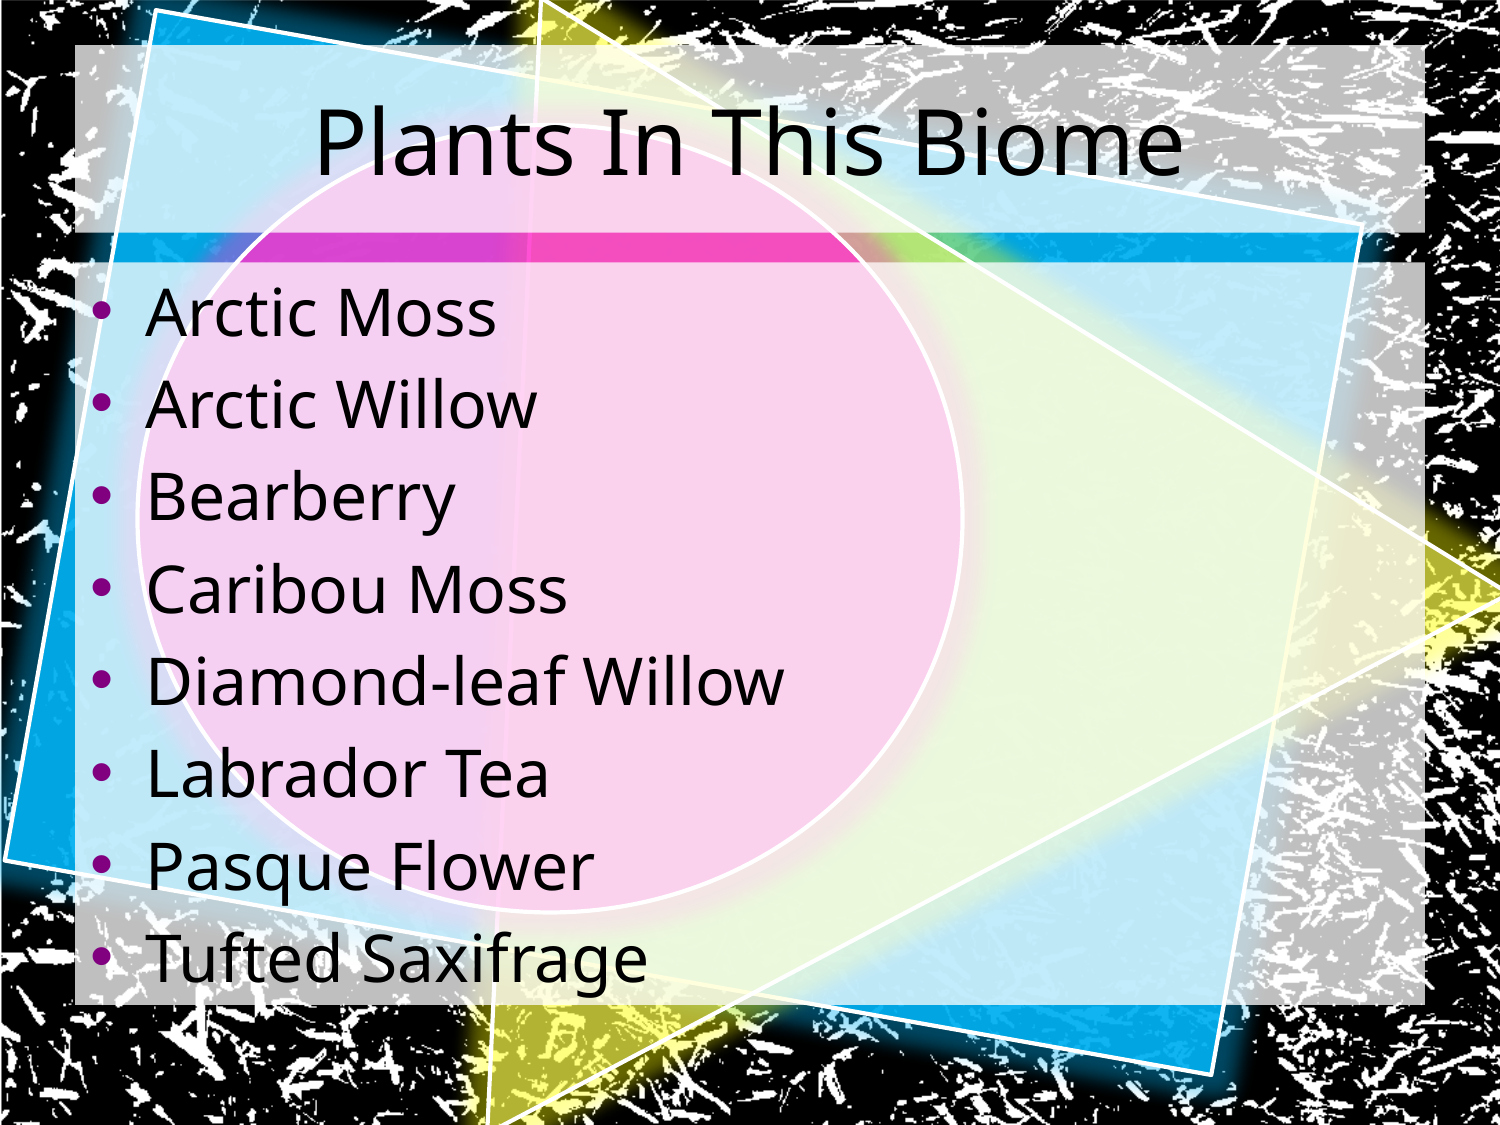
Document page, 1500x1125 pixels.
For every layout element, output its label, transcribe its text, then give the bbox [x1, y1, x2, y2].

title Plants In This Biome [74, 44, 1426, 233]
text_box [662, 512, 1413, 663]
list Arctic Moss Arctic Willow Bearberry Caribou Moss Diamond-leaf Willow Labrador Tea Pasque Flower Tufted Saxifrage [74, 262, 1426, 1006]
